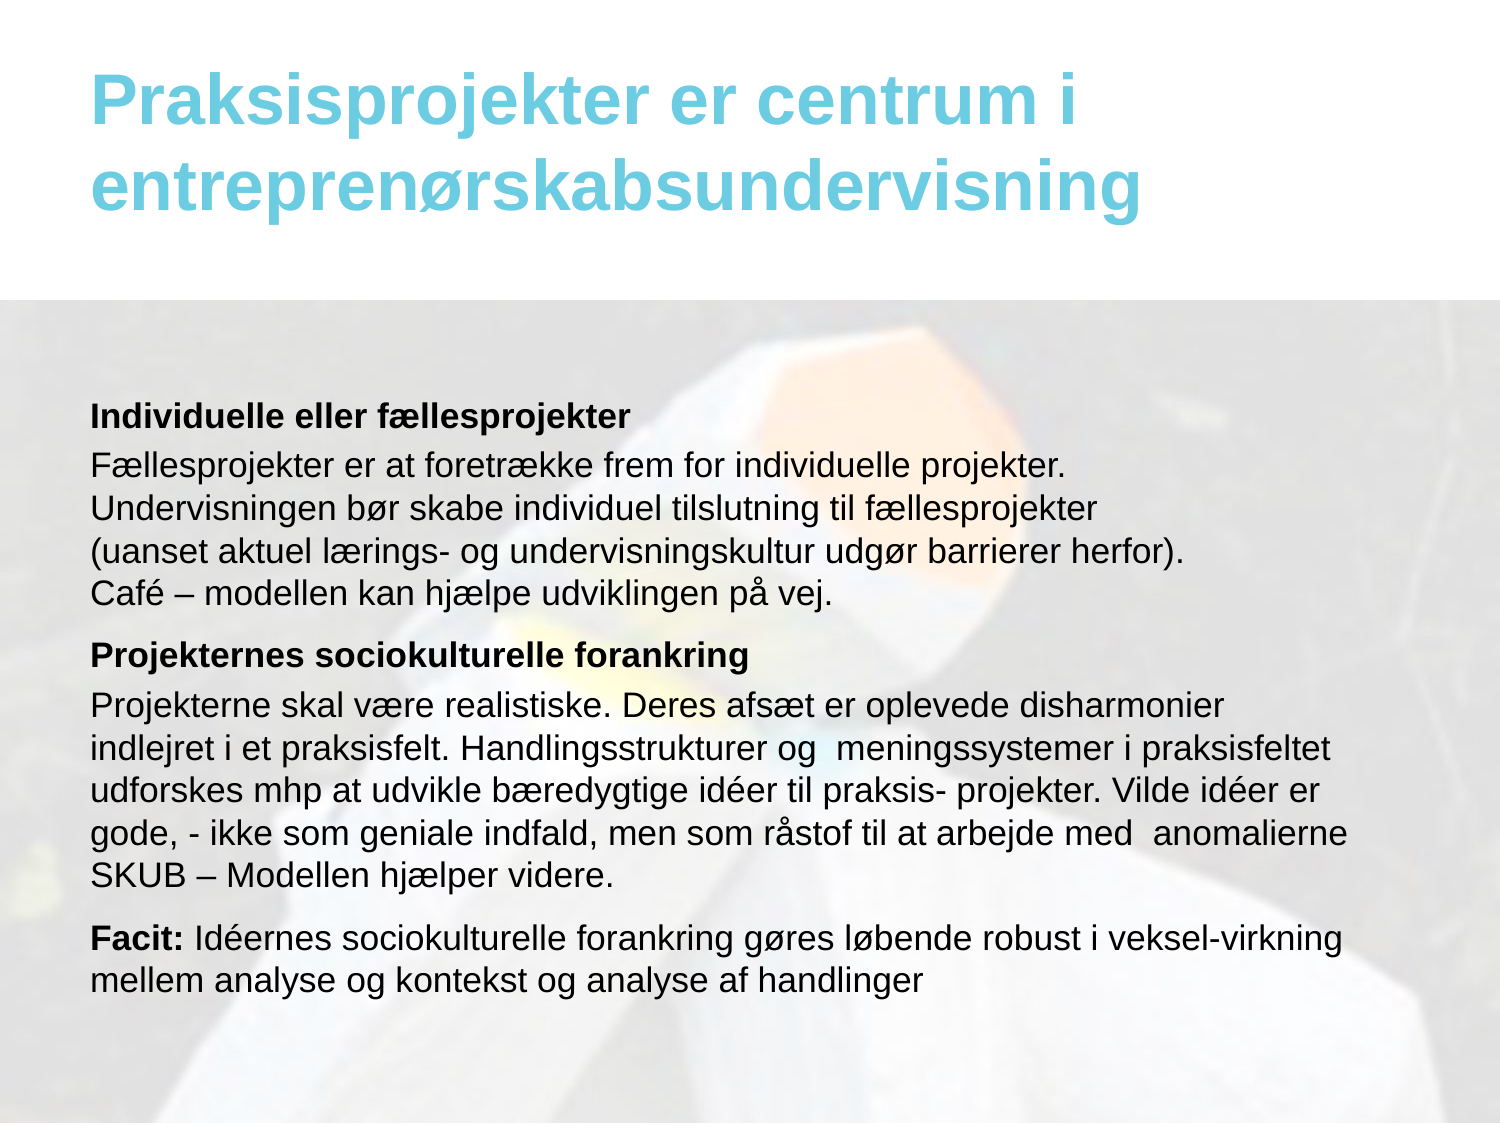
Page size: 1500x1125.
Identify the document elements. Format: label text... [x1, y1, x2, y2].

picture [0, 300, 1500, 1123]
list Individuelle eller fællesprojekter Fællesprojekter er at foretrække frem for individuelle projekter. Undervisningen bør skabe individuel tilslutning til fællesprojekter (uanset aktuel lærings- og undervisningskultur udgør barrierer herfor). Café – modellen kan hjælpe udviklingen på vej. Projekternes sociokulturelle forankring Projekterne skal være realistiske. Deres afsæt er oplevede disharmonier indlejret i et praksisfelt. Handlingsstrukturer og meningssystemer i praksisfeltet udforskes mhp at udvikle bæredygtige idéer til praksis- projekter. Vilde idéer er gode, - ikke som geniale indfald, men som råstof til at arbejde med anomalierne SKUB – Modellen hjælper videre. Facit: Idéernes sociokulturelle forankring gøres løbende robust i veksel-virkning mellem analyse og kontekst og analyse af handlinger [75, 385, 1425, 1047]
title Praksisprojekter er centrum i entreprenørskabsundervisning [75, 45, 1424, 233]
